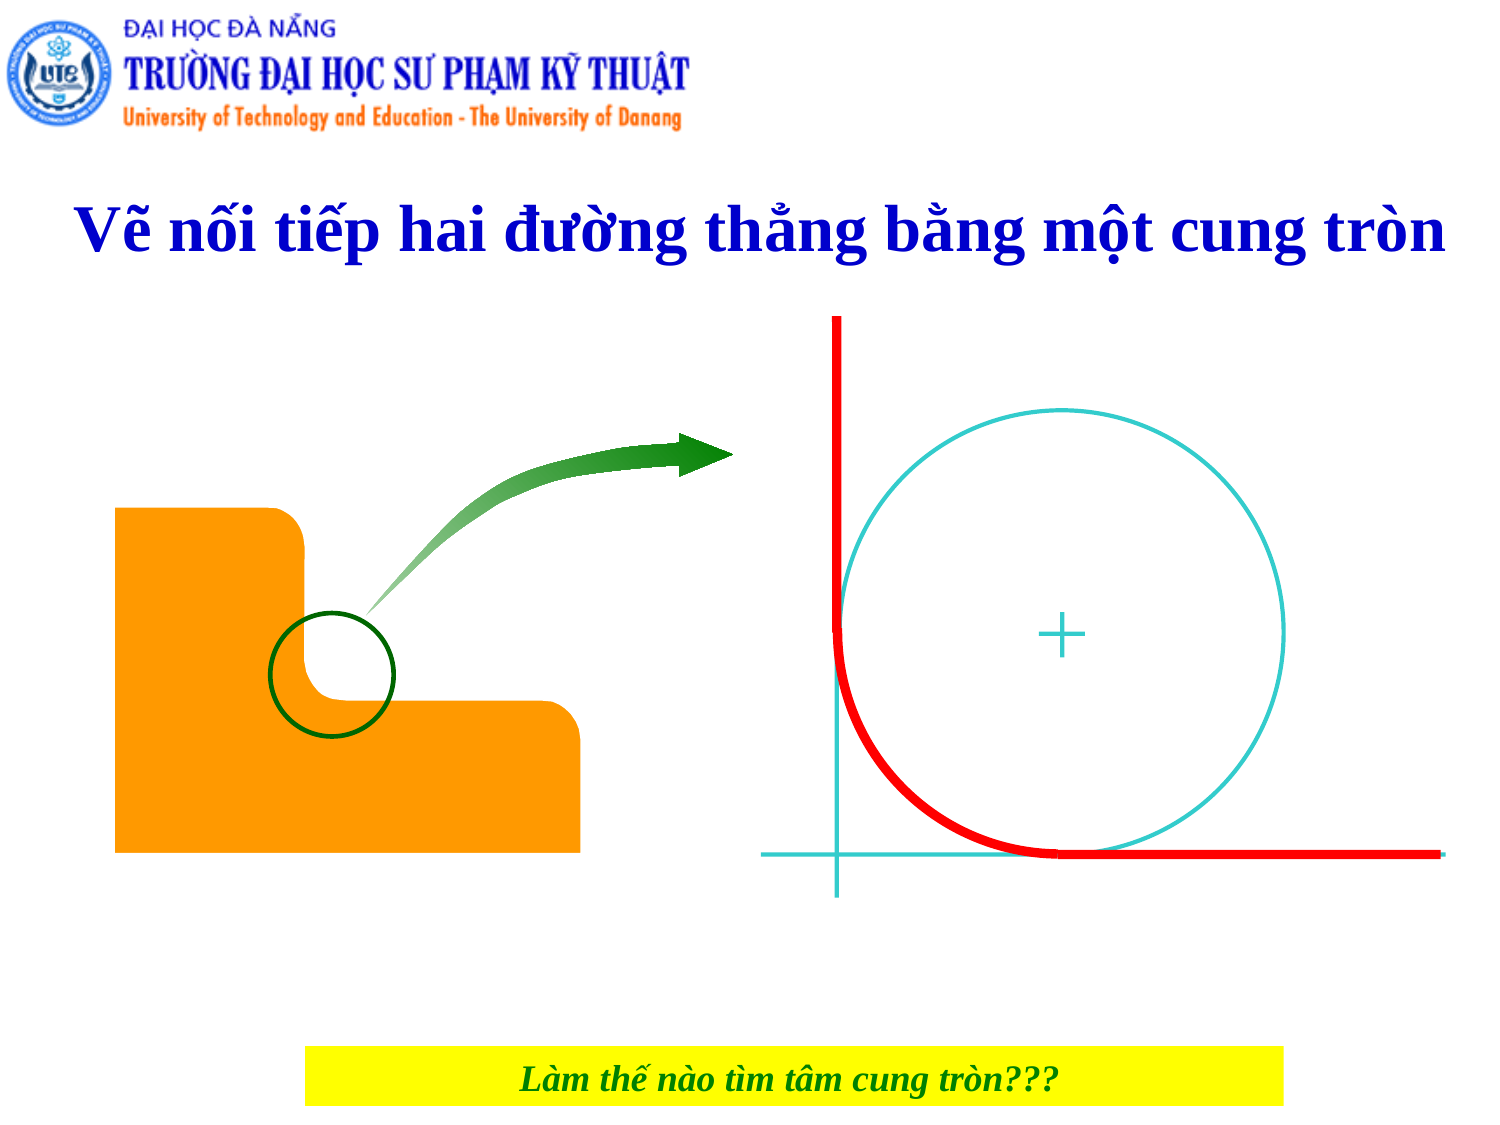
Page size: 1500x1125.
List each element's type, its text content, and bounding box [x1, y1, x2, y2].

text_box [365, 433, 733, 617]
text_box Vẽ nối tiếp hai đường thẳng bằng một cung tròn [10, 177, 1500, 273]
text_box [836, 315, 1441, 855]
text_box [114, 506, 582, 854]
text_box [270, 613, 394, 737]
picture [0, 0, 697, 151]
text_box Làm thế nào tìm tâm cung tròn??? [305, 1046, 1284, 1106]
